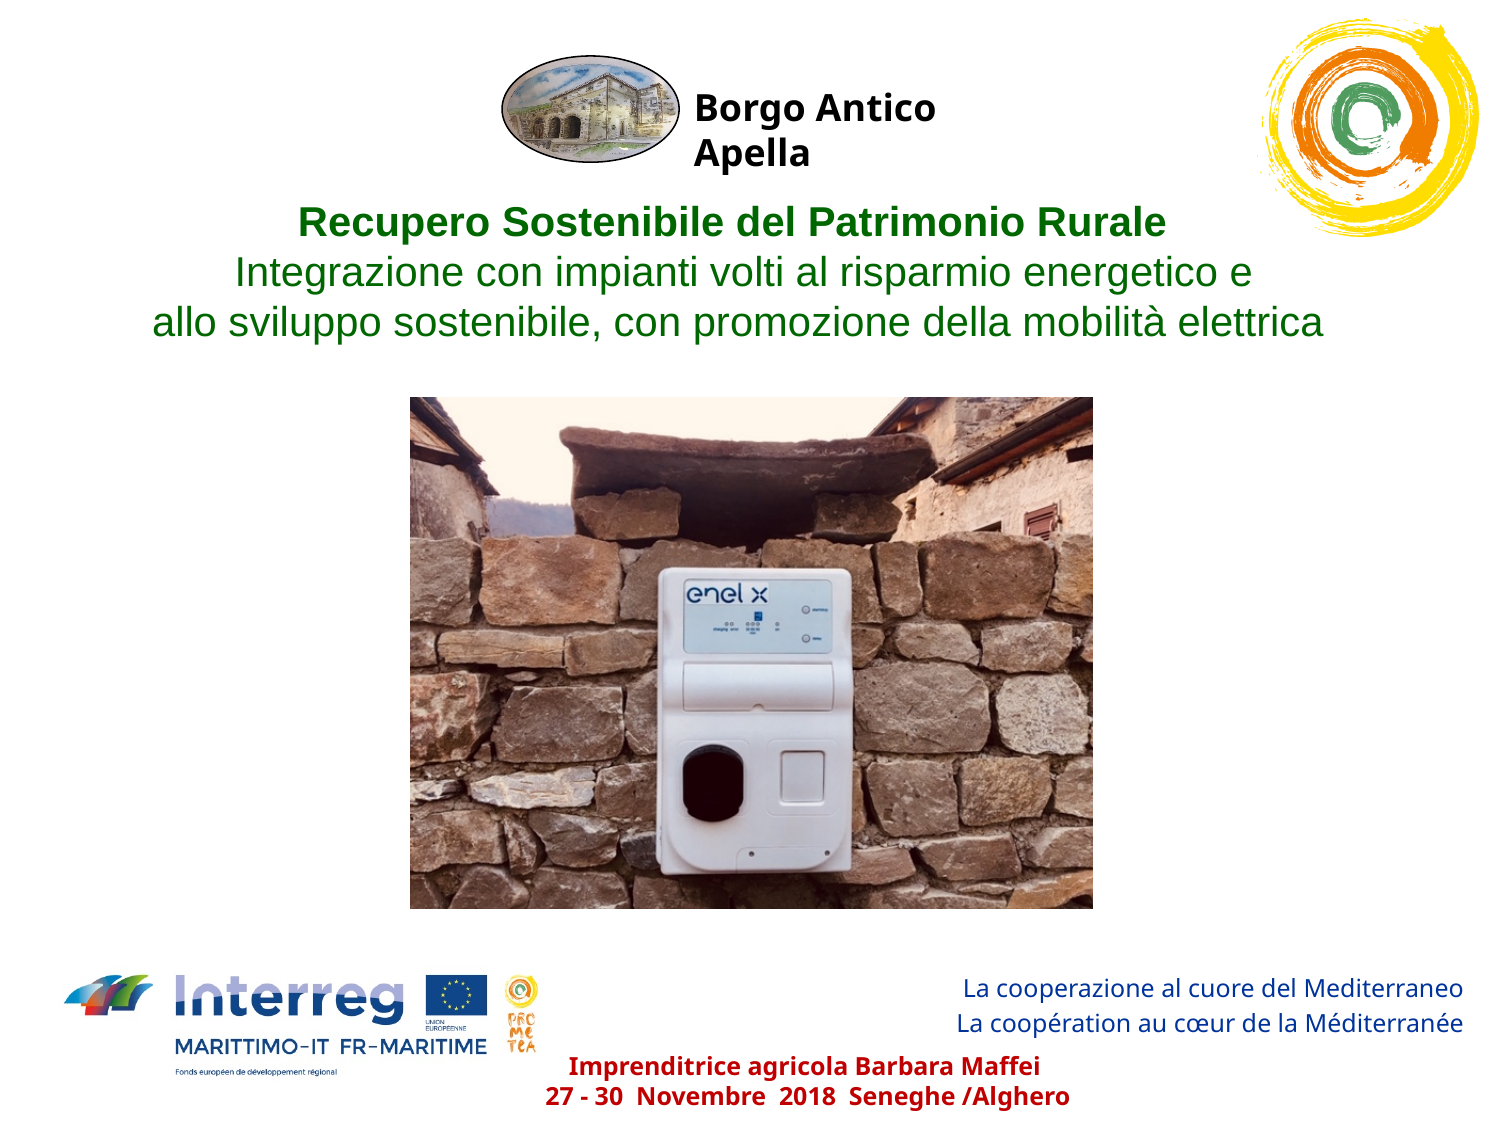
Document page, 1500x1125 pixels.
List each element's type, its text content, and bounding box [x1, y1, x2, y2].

picture [51, 963, 550, 1083]
picture [409, 396, 1093, 910]
footer Imprenditrice agricola Barbara Maffei 27 - 30 Novembre 2018 Seneghe /Alghero [524, 1054, 1093, 1106]
picture [1239, 0, 1500, 249]
text_box Recupero Sostenibile del Patrimonio Rurale Integrazione con impianti volti al risparmio energetico e allo sviluppo sostenibile, con promozione della mobilità elettrica [41, 278, 1447, 362]
text_box Borgo Antico Apella [679, 76, 1034, 182]
text_box La cooperazione al cuore del Mediterraneo La coopération au cœur de la Méditerranée [832, 965, 1480, 1058]
text_box [502, 55, 680, 163]
